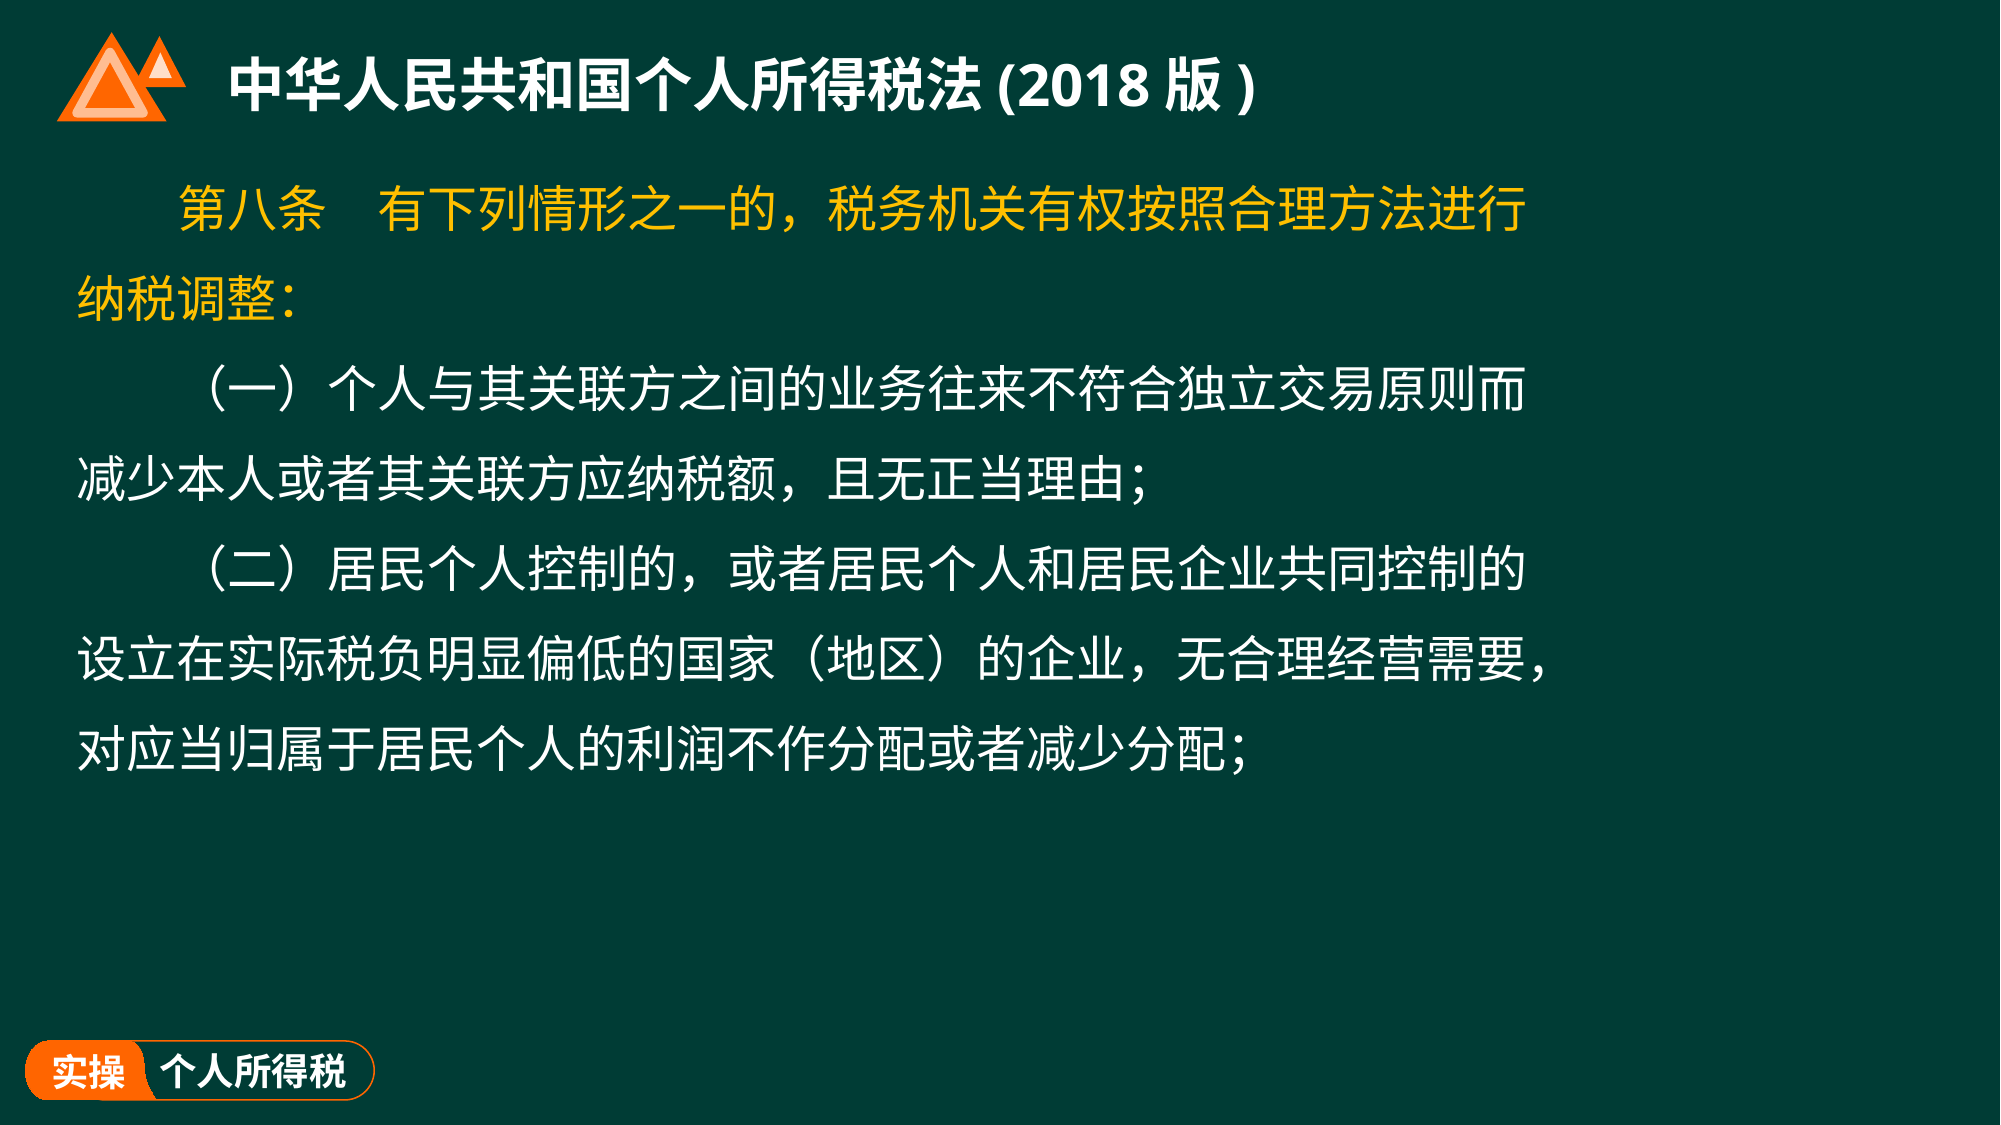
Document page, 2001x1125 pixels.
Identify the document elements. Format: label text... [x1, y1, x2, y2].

list 第八条 有下列情形之一的，税务机关有权按照合理方法进行纳税调整： （一）个人与其关联方之间的业务往来不符合独立交易原则而减少本人或者其关联方应纳税额，且无正当理由； （二）居民个人控制的，或者居民个人和居民企业共同控制的设立在实际税负明显偏低的国家（地区）的企业，无合理经营需要，对应当归属于居民个人的利润不作分配或者减少分配； [61, 139, 1589, 977]
title 中华人民共和国个人所得税法(2018版) [211, 27, 1589, 139]
